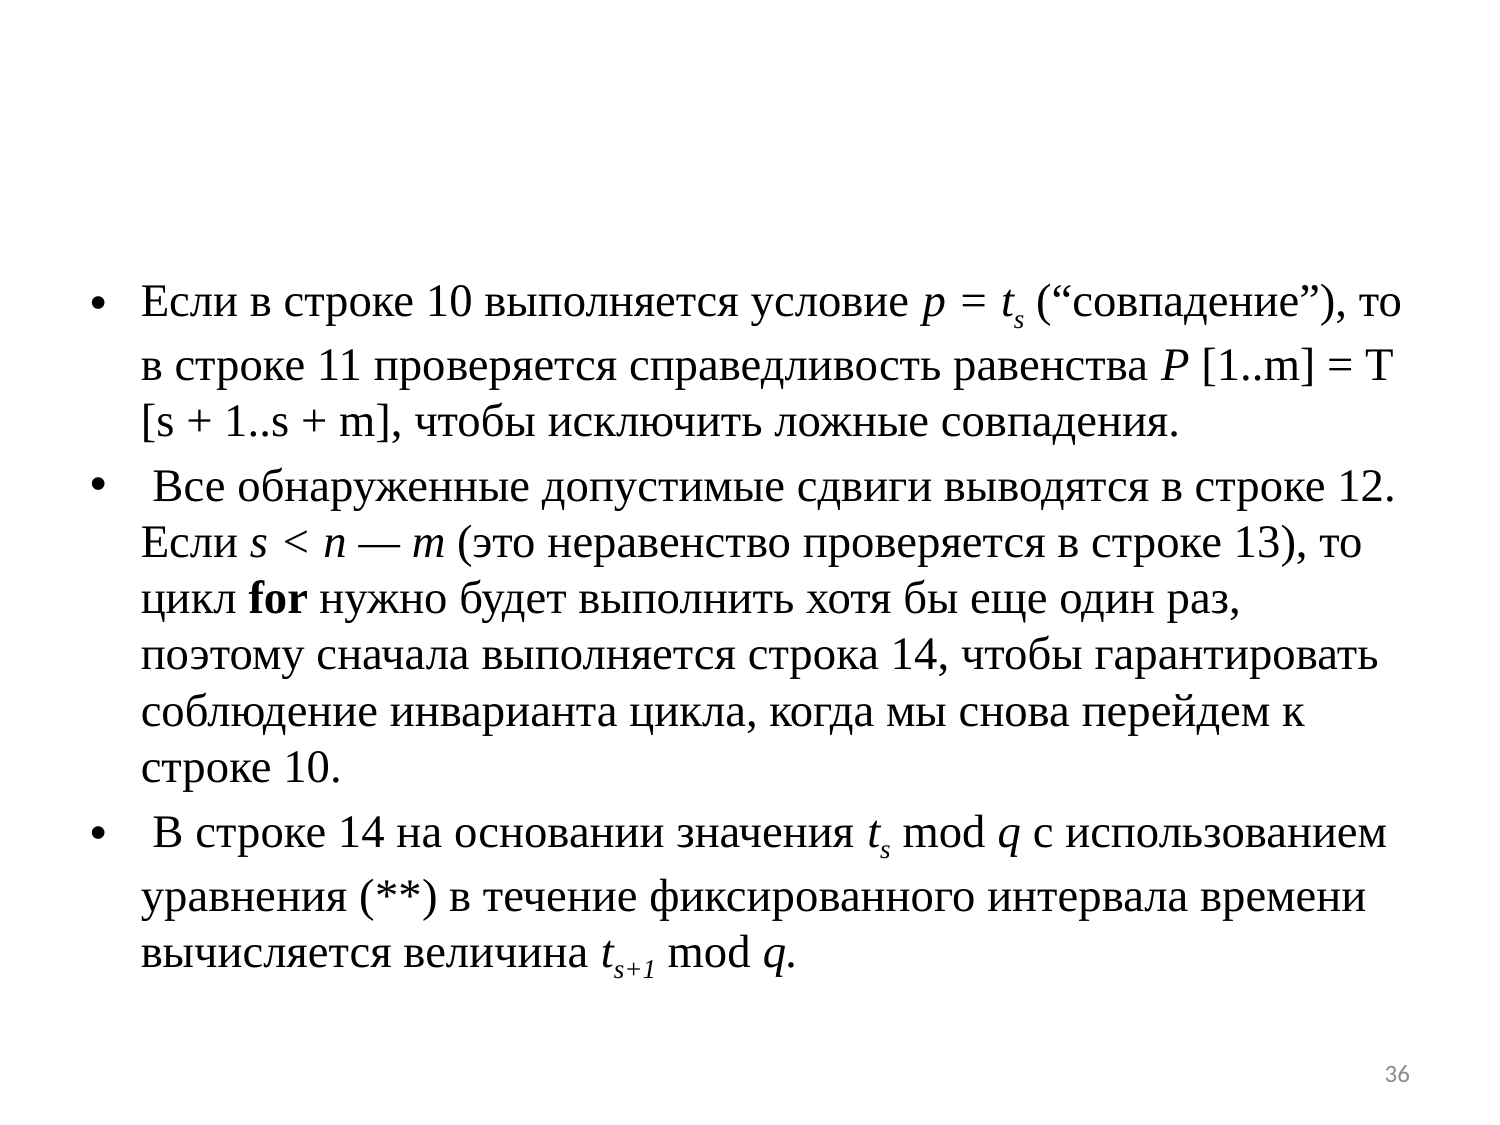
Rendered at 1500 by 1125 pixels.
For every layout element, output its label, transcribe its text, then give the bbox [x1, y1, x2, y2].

slide_number 36 [1074, 1042, 1425, 1103]
list Если в строке 10 выполняется условие p = ts (“совпадение”), то в строке 11 про­веряется справедливость равенства Р [1..m] = Т [s + 1..s + m], чтобы исключить ложные совпадения. Все обнаруженные допустимые сдвиги выводятся в строке 12. Если s < n — т (это неравенство проверяется в строке 13), то цикл for нужно будет выполнить хотя бы еще один раз, поэтому сначала выполняется строка 14, чтобы гарантировать соблюдение инварианта цикла, когда мы снова перейдем к строке 10. В строке 14 на основании значения ts mod q с использованием уравнения (**) в течение фиксированного интервала времени вычисляется величина ts+1 mod q. [75, 262, 1425, 1005]
